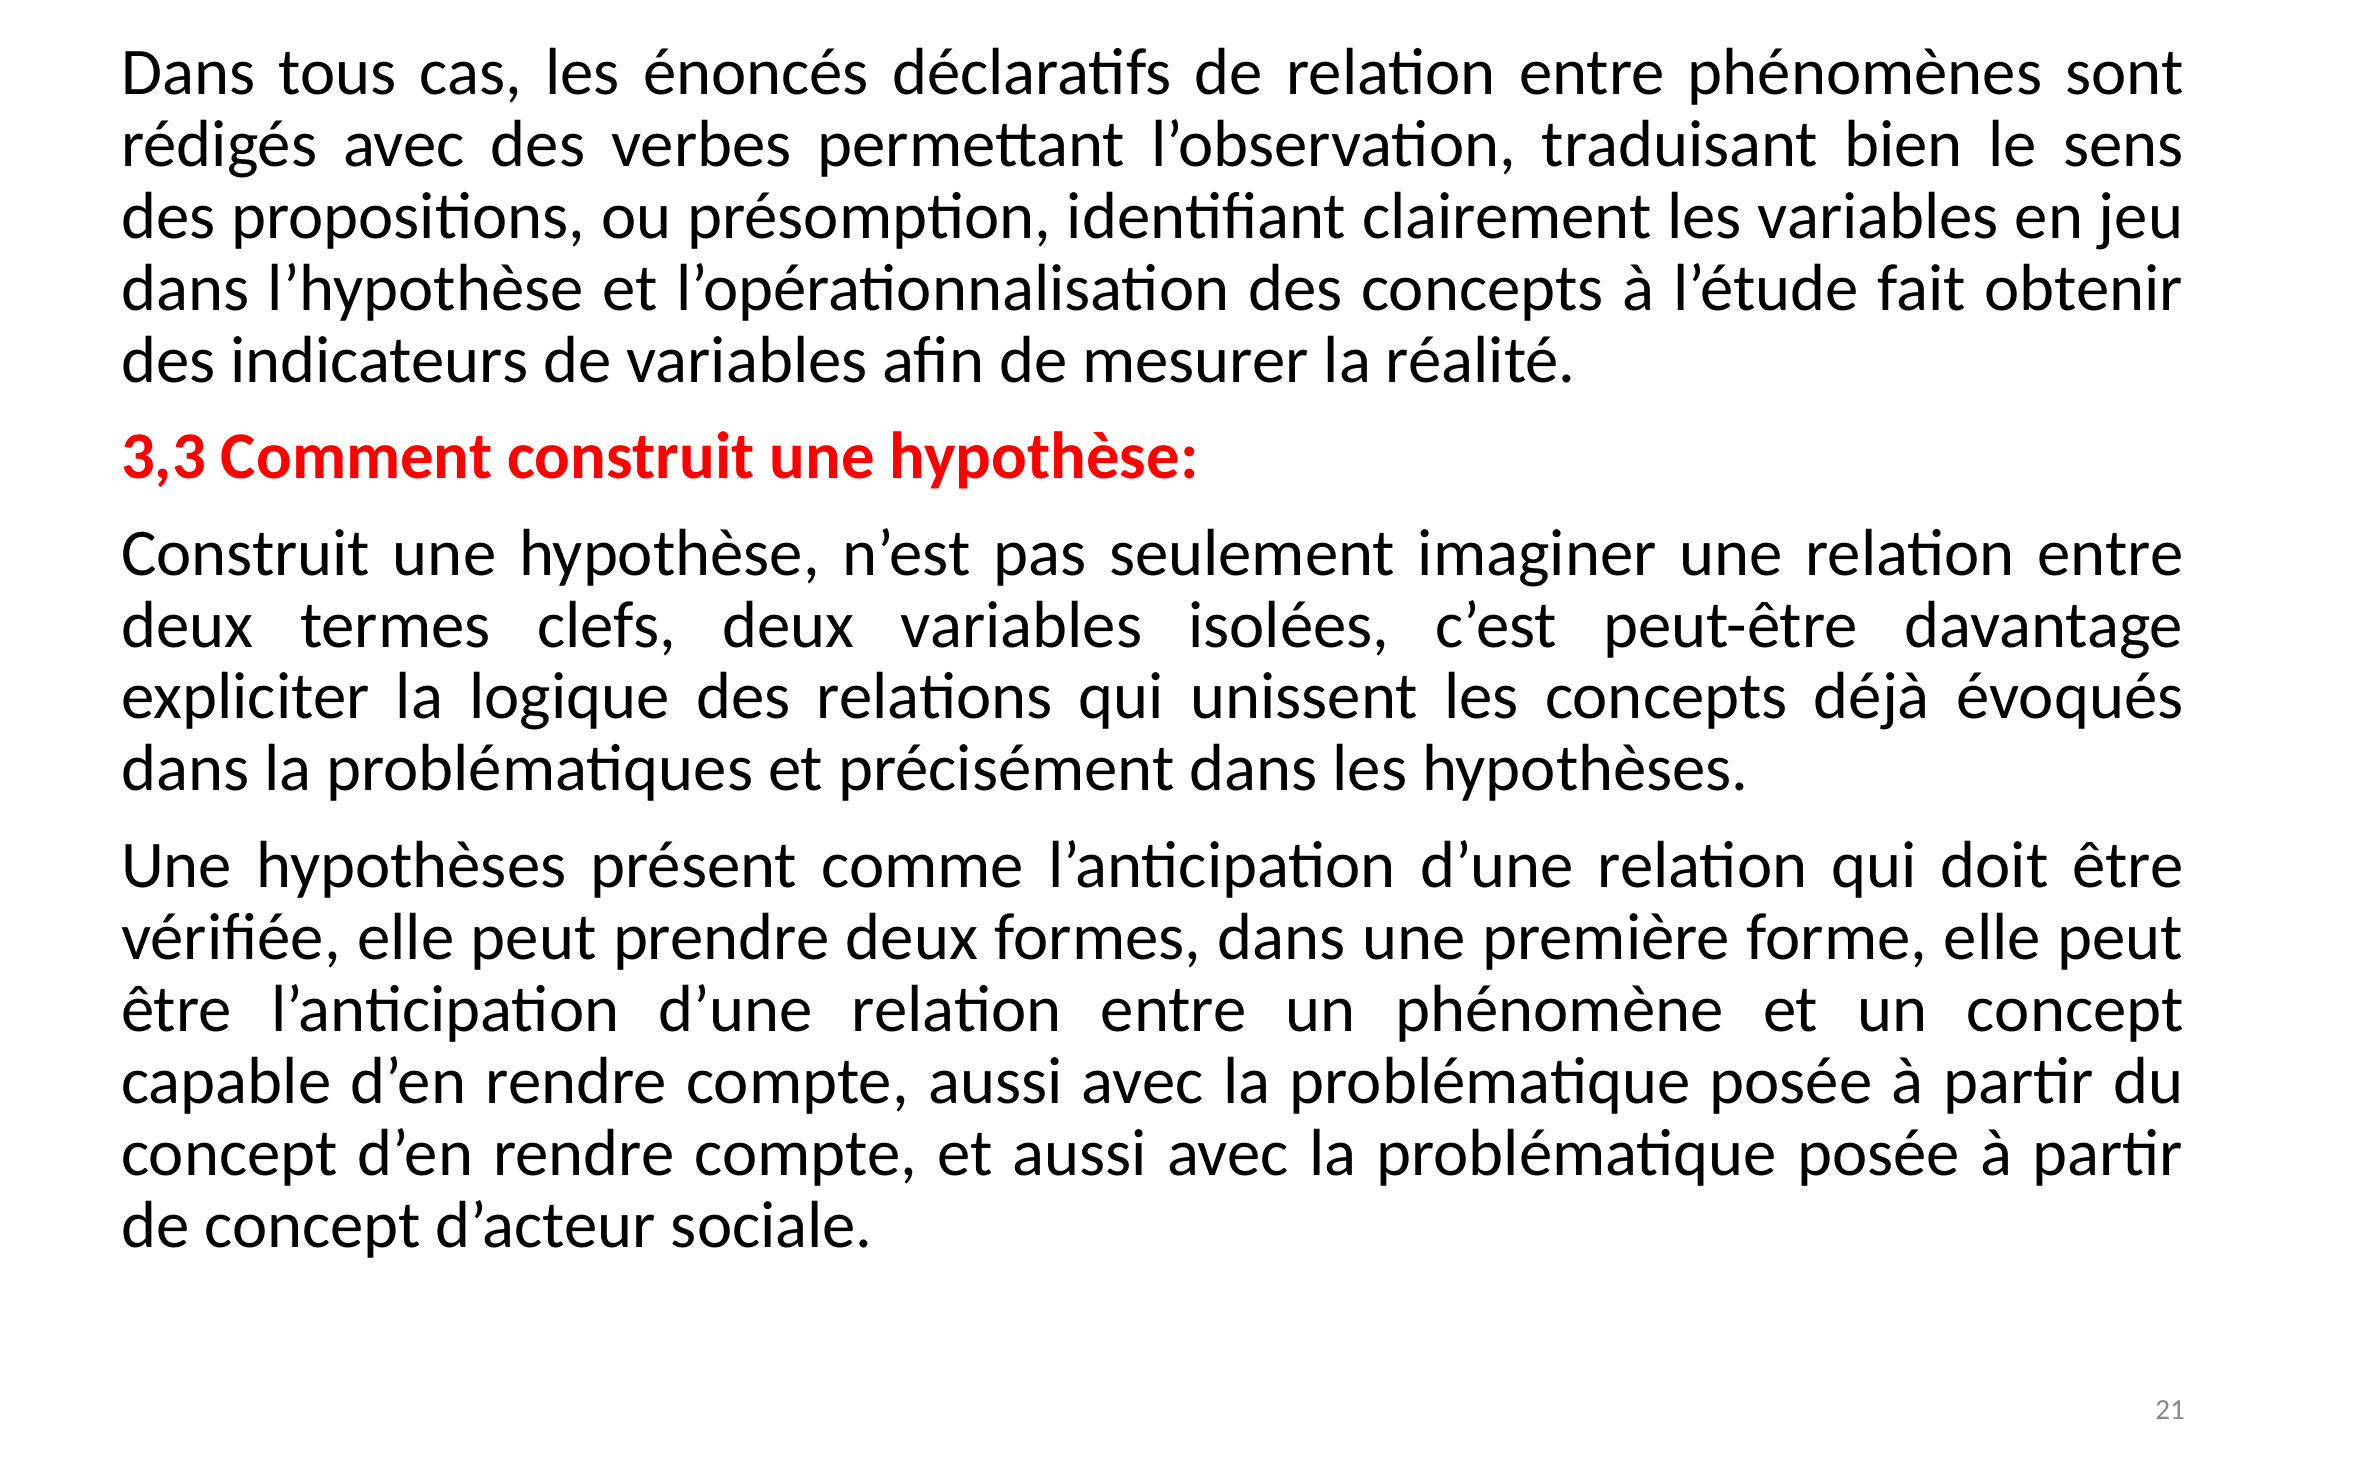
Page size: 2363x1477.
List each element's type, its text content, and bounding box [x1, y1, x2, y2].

list Dans tous cas, les énoncés déclaratifs de relation entre phénomènes sont rédigés avec des verbes permettant l’observation, traduisant bien le sens des propositions, ou présomption, identifiant clairement les variables en jeu dans l’hypothèse et l’opérationnalisation des concepts à l’étude fait obtenir des indicateurs de variables afin de mesurer la réalité. 3,3 Comment construit une hypothèse: Construit une hypothèse, n’est pas seulement imaginer une relation entre deux termes clefs, deux variables isolées, c’est peut-être davantage expliciter la logique des relations qui unissent les concepts déjà évoqués dans la problématiques et précisément dans les hypothèses. Une hypothèses présent comme l’anticipation d’une relation qui doit être vérifiée, elle peut prendre deux formes, dans une première forme, elle peut être l’anticipation d’une relation entre un phénomène et un concept capable d’en rendre compte, aussi avec la problématique posée à partir du concept d’en rendre compte, et aussi avec la problématique posée à partir de concept d’acteur sociale. [106, 29, 2201, 1331]
slide_number 21 [1668, 1368, 2200, 1448]
